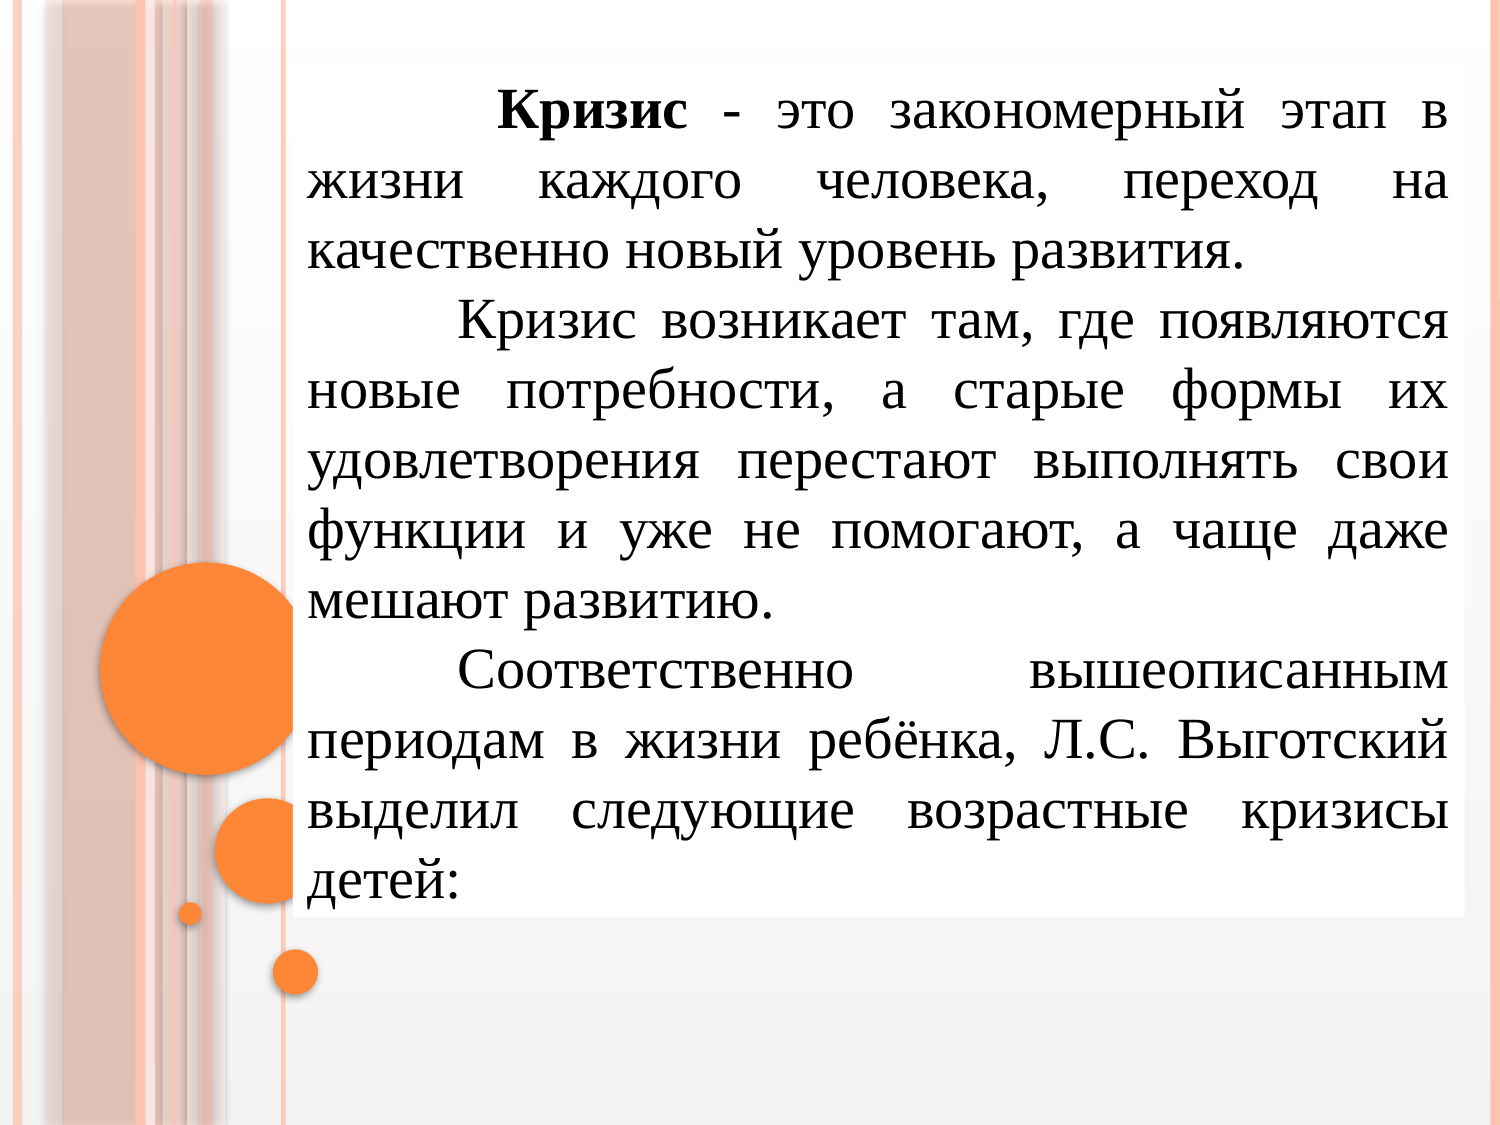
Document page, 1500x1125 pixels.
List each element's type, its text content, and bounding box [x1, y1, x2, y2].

text_box Кризис - это закономерный этап в жизни каждого человека, переход на качественно новый уровень развития. Кризис возникает там, где появляются новые потребности, а старые формы их удовлетворения перестают выполнять свои функции и уже не помогают, а чаще даже мешают развитию. Соответственно вышеописанным периодам в жизни ребёнка, Л.С. Выготский выделил следующие возрастные кризисы детей: [292, 62, 1465, 918]
